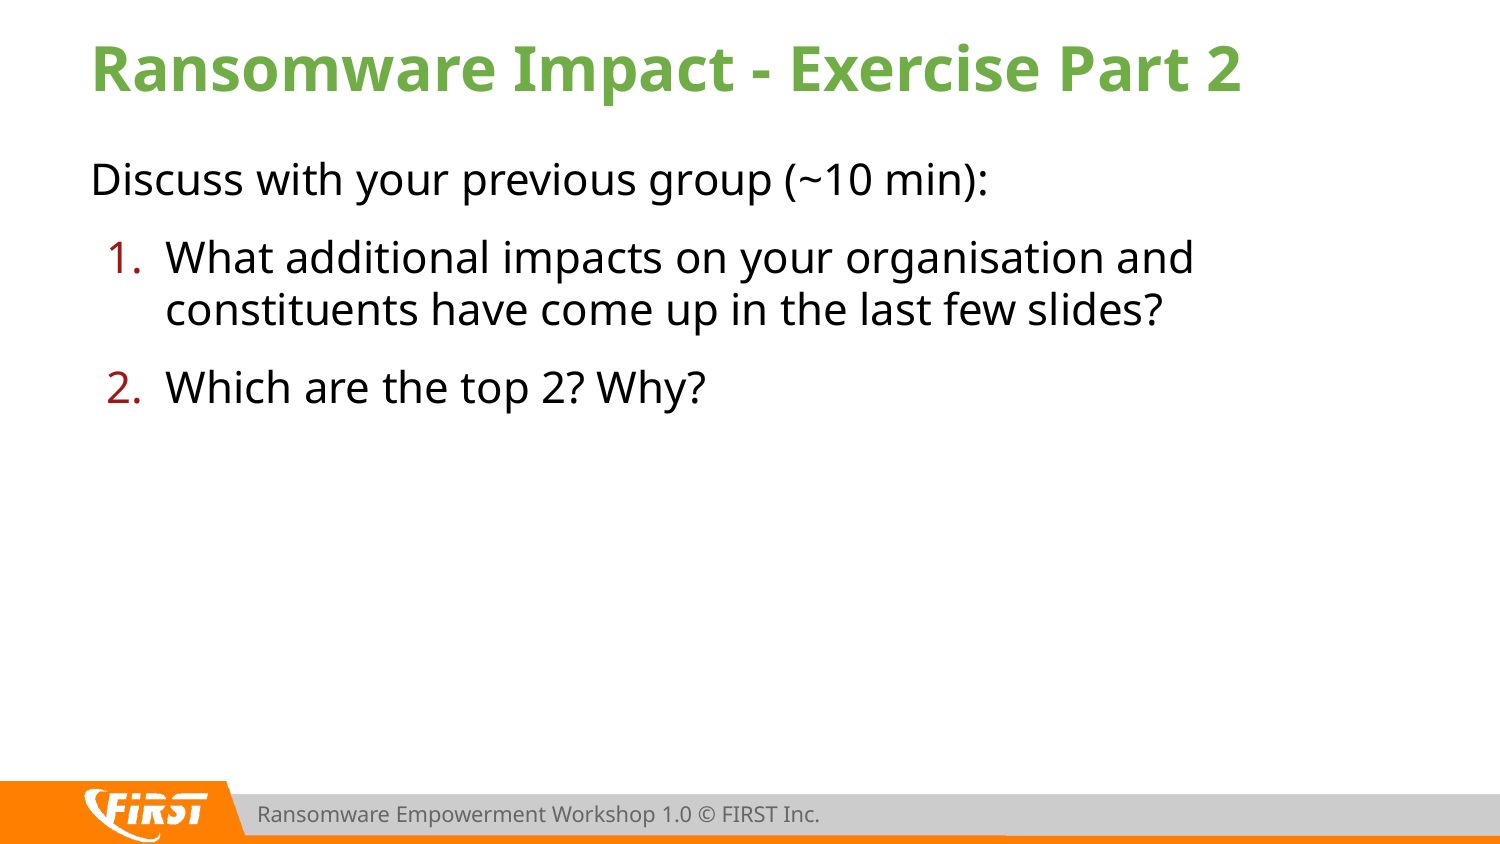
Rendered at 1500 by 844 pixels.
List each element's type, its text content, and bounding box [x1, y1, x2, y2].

picture [0, 781, 1500, 844]
title Ransomware Impact - Exercise Part 2 [75, 22, 1429, 121]
list Discuss with your previous group (~10 min): What additional impacts on your organisation and constituents have come up in the last few slides? Which are the top 2? Why? [75, 144, 1429, 761]
